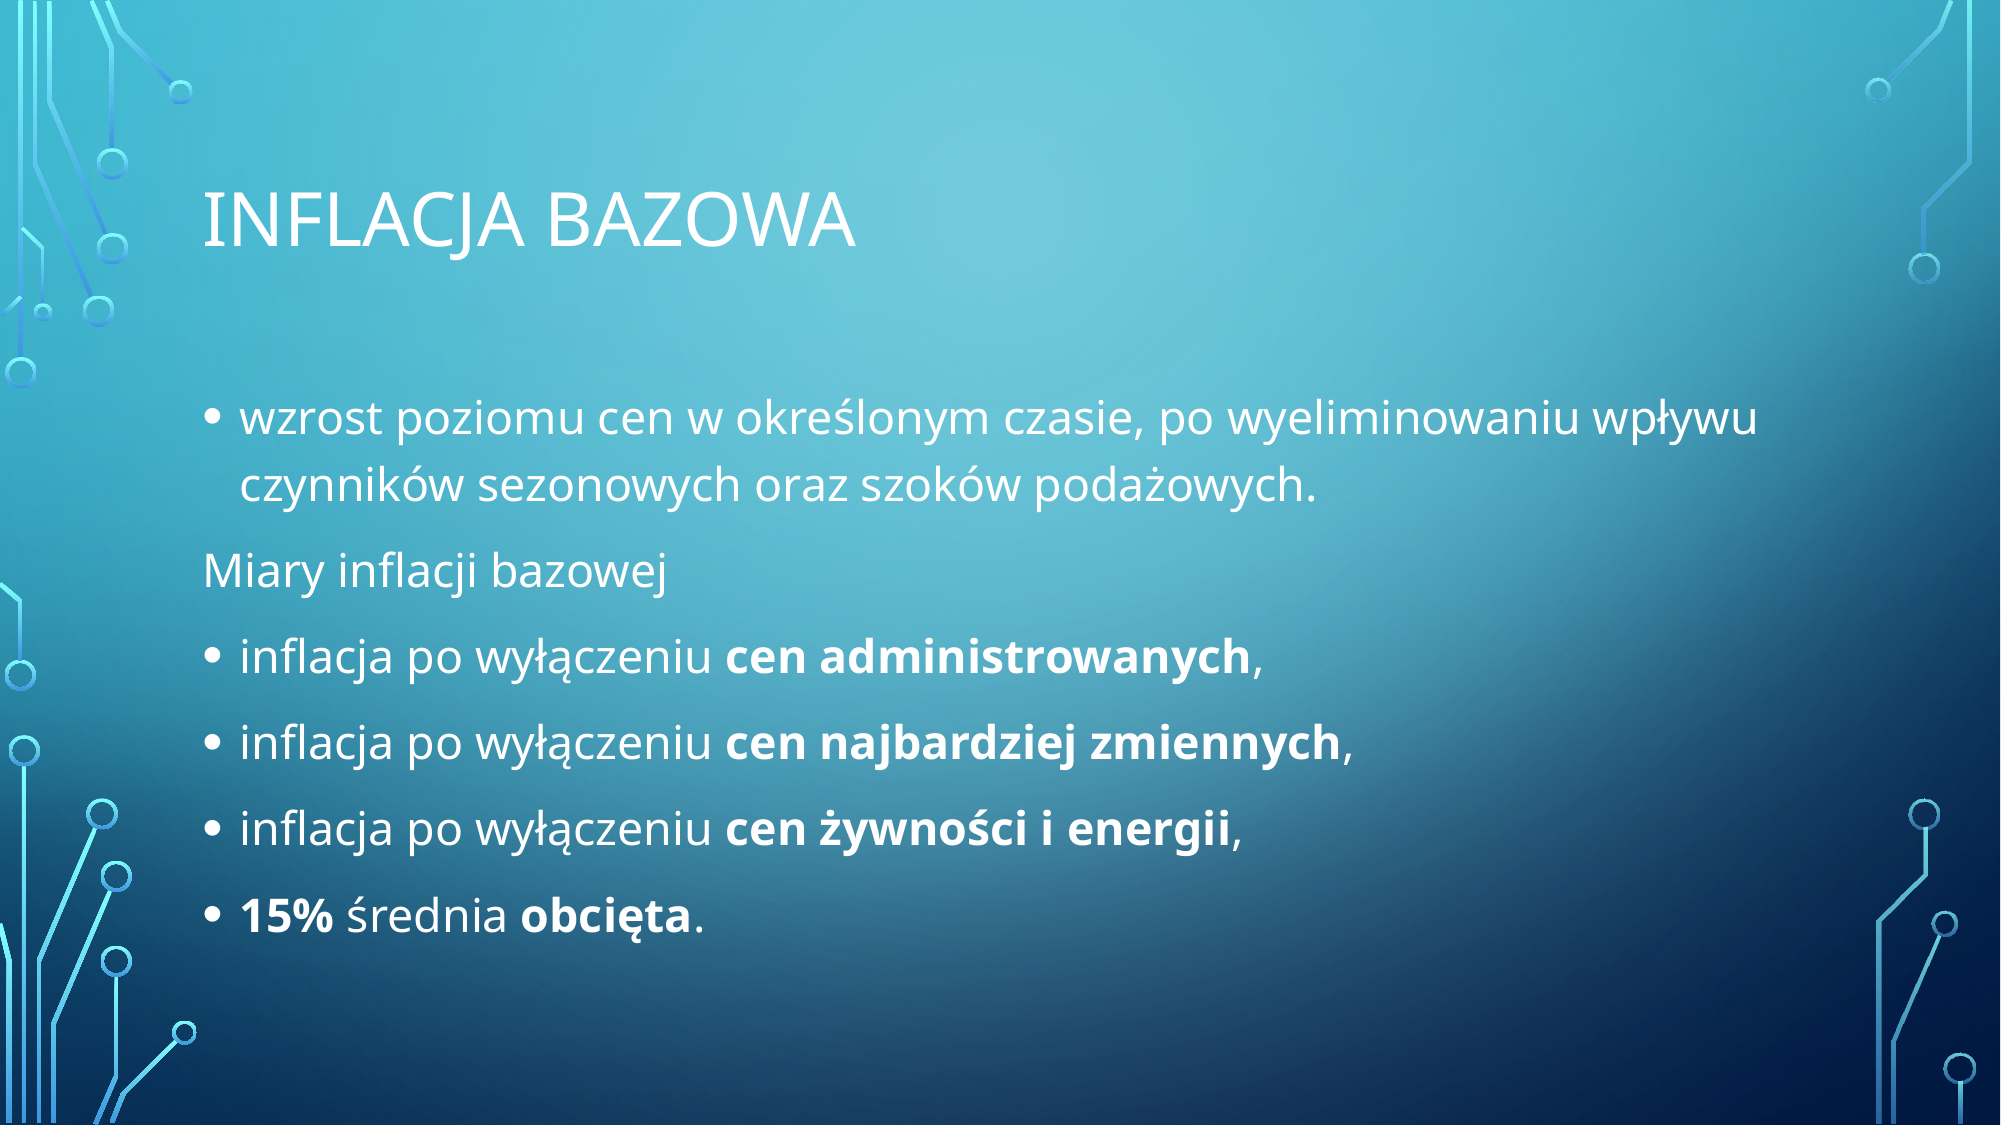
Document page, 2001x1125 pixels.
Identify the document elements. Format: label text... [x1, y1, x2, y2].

list wzrost poziomu cen w określonym czasie, po wyeliminowaniu wpływu czynników sezonowych oraz szoków podażowych. Miary inflacji bazowej inflacja po wyłączeniu cen administrowanych, inflacja po wyłączeniu cen najbardziej zmiennych, inflacja po wyłączeniu cen żywności i energii, 15% średnia obcięta. [187, 369, 1813, 950]
title Inflacja bazowa [187, 101, 1813, 344]
